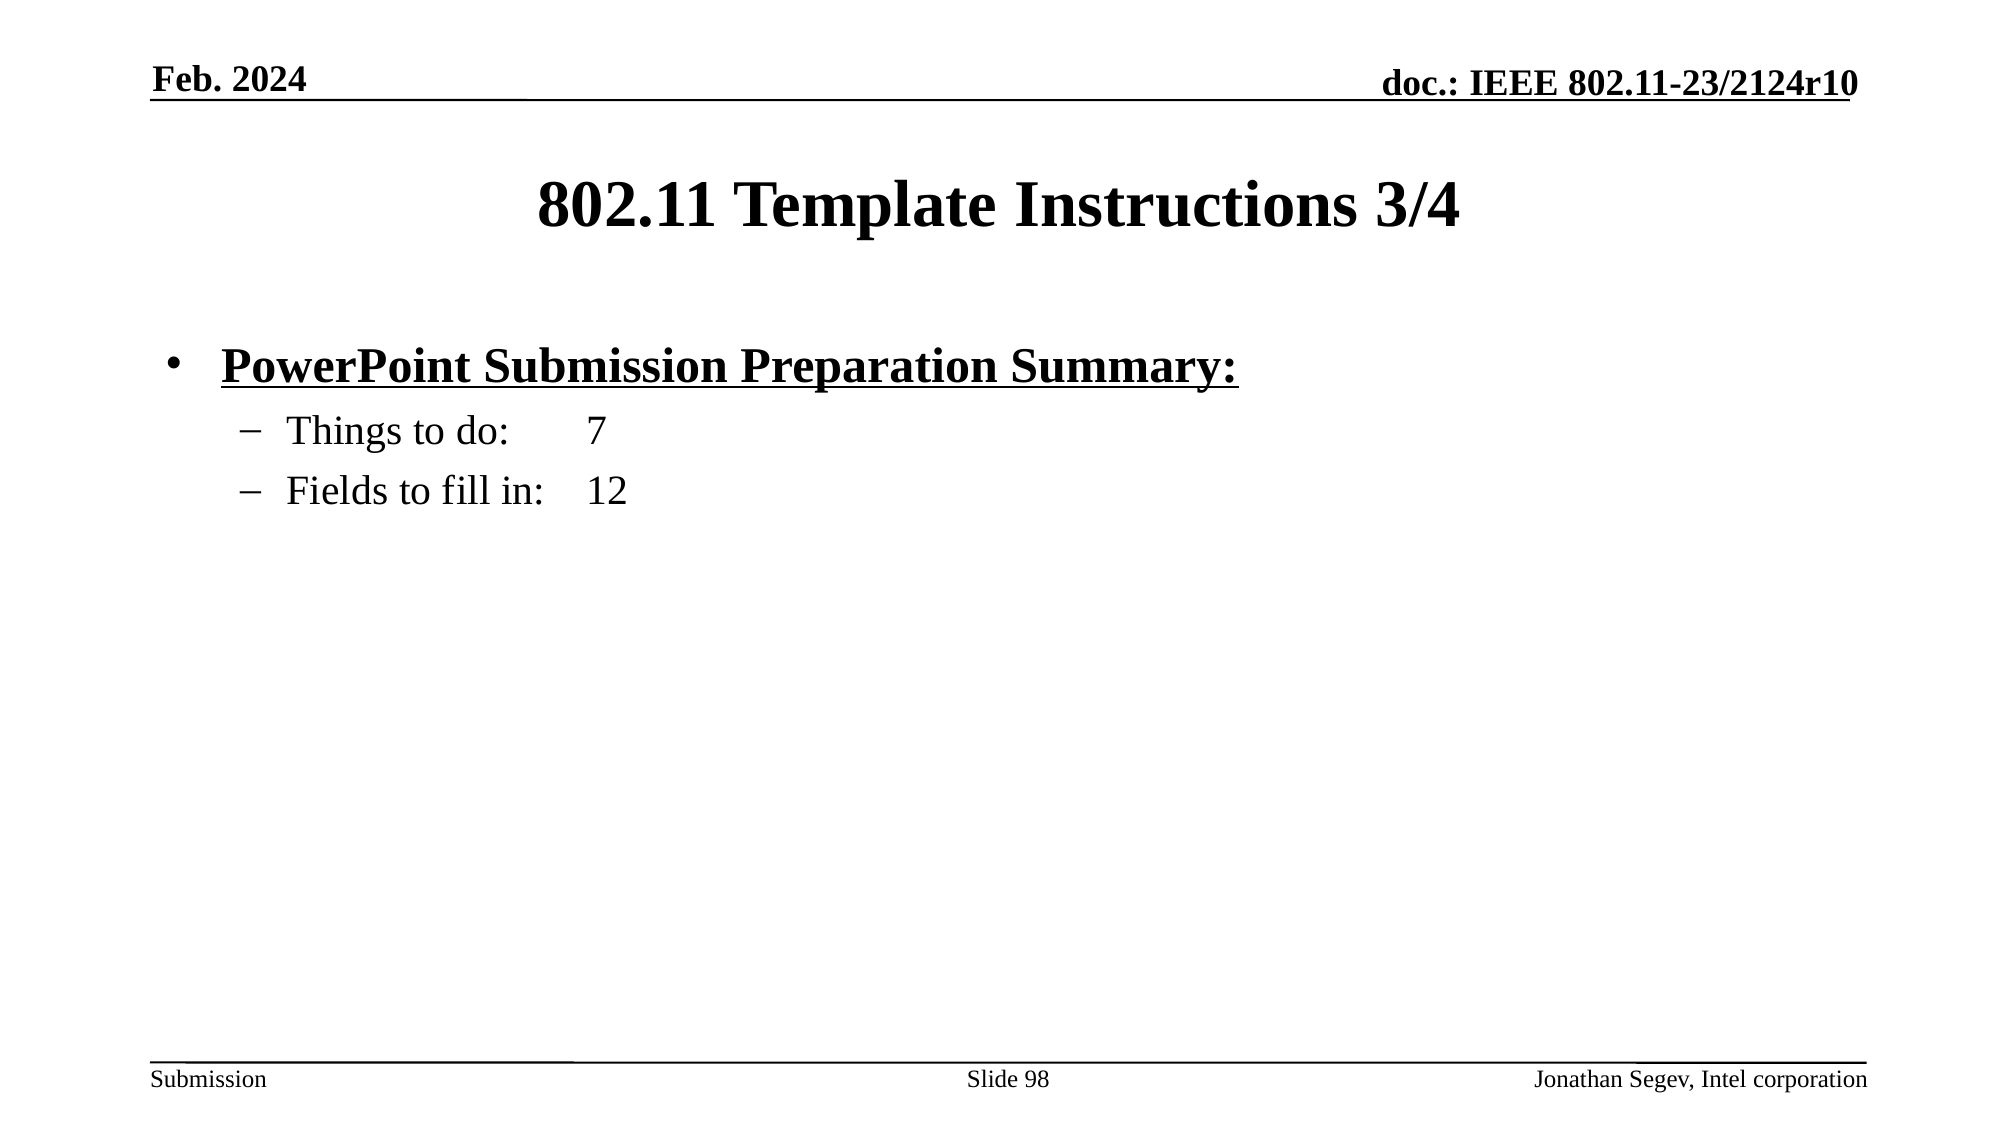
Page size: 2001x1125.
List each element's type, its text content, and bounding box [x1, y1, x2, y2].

footer Jonathan Segev, Intel corporation [1171, 1061, 1869, 1093]
title 802.11 Template Instructions 3/4 [149, 112, 1850, 288]
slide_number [152, 54, 563, 100]
slide_number Slide 98 [950, 1061, 1067, 1123]
list PowerPoint Submission Preparation Summary: Things to do: 7 Fields to fill in: 12 [149, 324, 1850, 1000]
